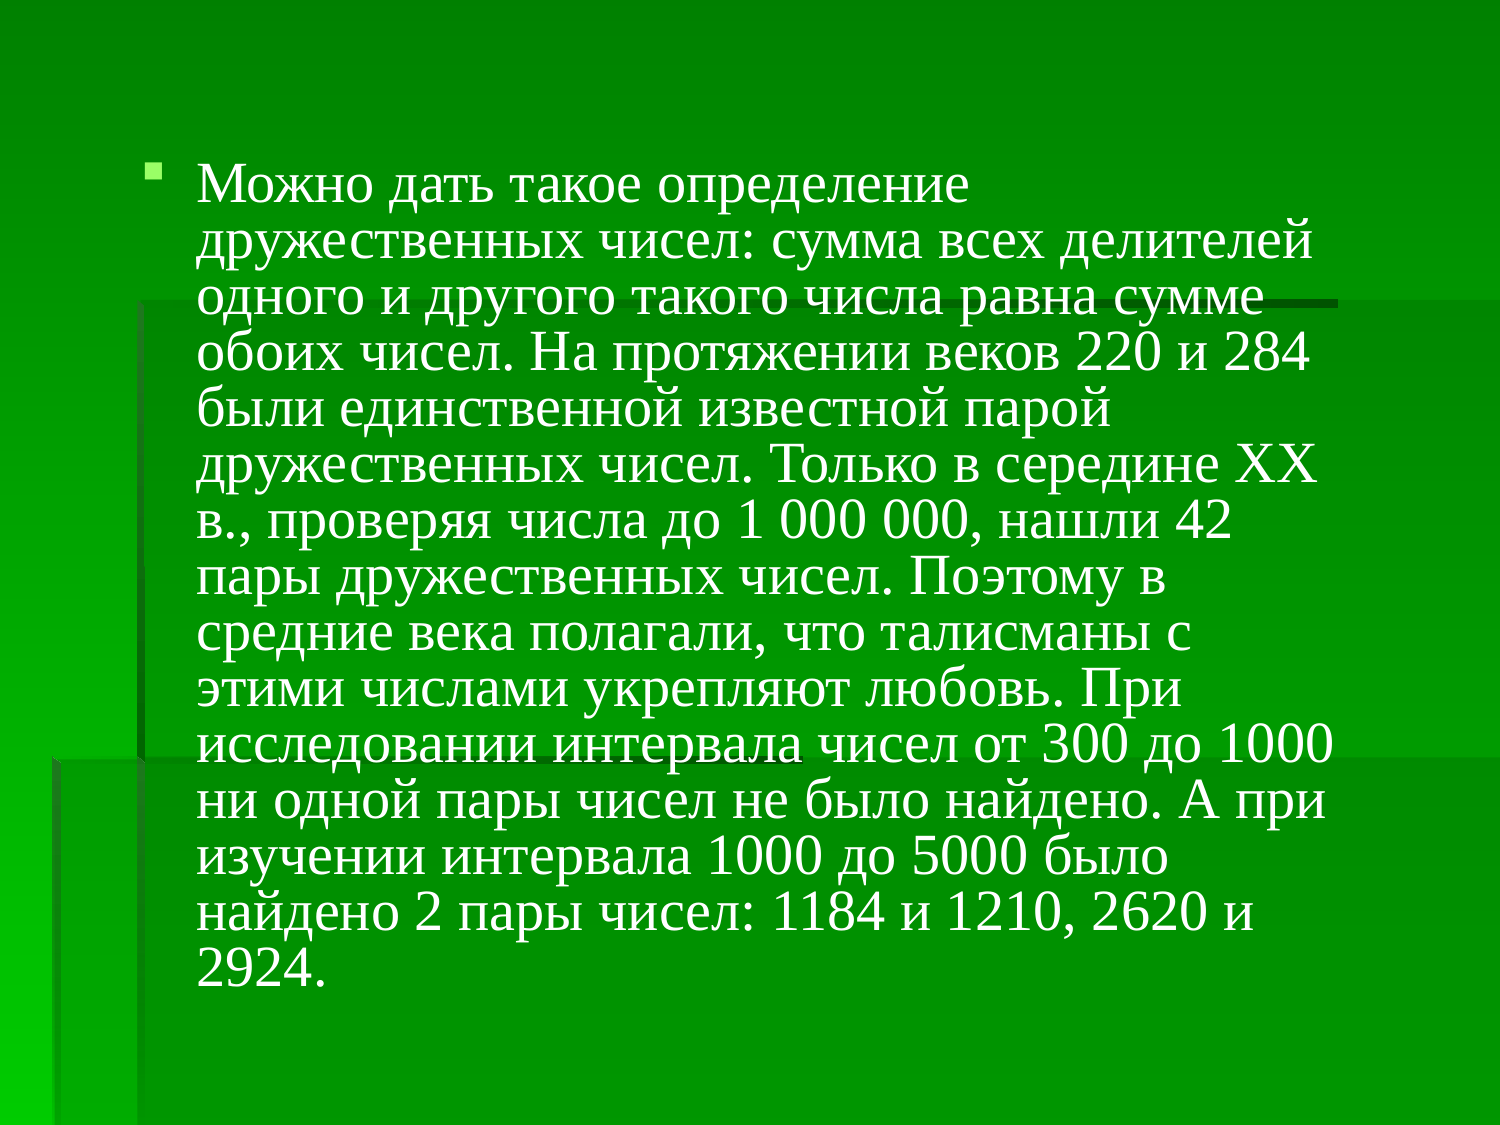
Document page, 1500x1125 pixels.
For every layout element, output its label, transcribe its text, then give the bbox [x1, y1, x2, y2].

list Можно дать такое определение дружественных чисел: сумма всех делителей одного и другого такого числа равна сумме обоих чисел. На протяжении веков 220 и 284 были единственной известной парой дружественных чисел. Только в середине XX в., проверяя числа до 1 000 000, нашли 42 пары дружественных чисел. Поэтому в средние века полагали, что талисманы с этими числами укрепляют любовь. При исследовании интервала чисел от 300 до 1000 ни одной пары чисел не было найдено. А при изучении интервала 1000 до 5000 было найдено 2 пары чисел: 1184 и 1210, 2620 и 2924. [124, 149, 1363, 1006]
